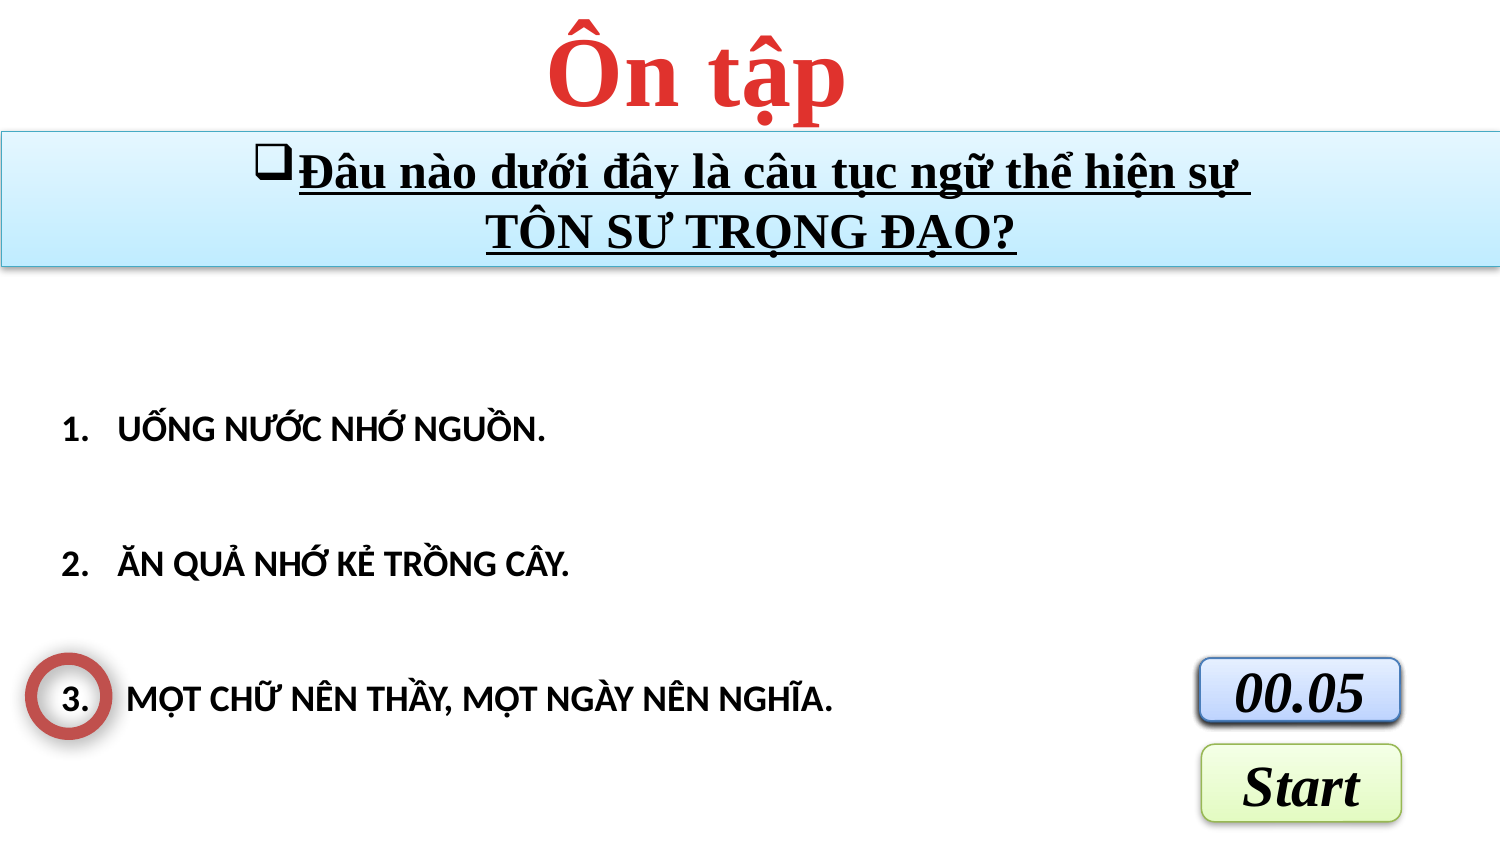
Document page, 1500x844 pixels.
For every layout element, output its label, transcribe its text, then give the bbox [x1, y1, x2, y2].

text_box Đâu nào dưới đây là câu tục ngữ thể hiện sự TÔN SƯ TRỌNG ĐẠO? [1, 131, 1500, 267]
text_box 00.05 [1199, 657, 1401, 722]
text_box UỐNG NƯỚC NHỚ NGUỒN. ĂN QUẢ NHỚ KẺ TRỒNG CÂY. Một chữ nên thầy, một ngày nên nghĩa. [46, 396, 1295, 772]
text_box [24, 651, 114, 741]
text_box Start [1200, 743, 1403, 823]
text_box Ôn tập [444, 0, 950, 122]
